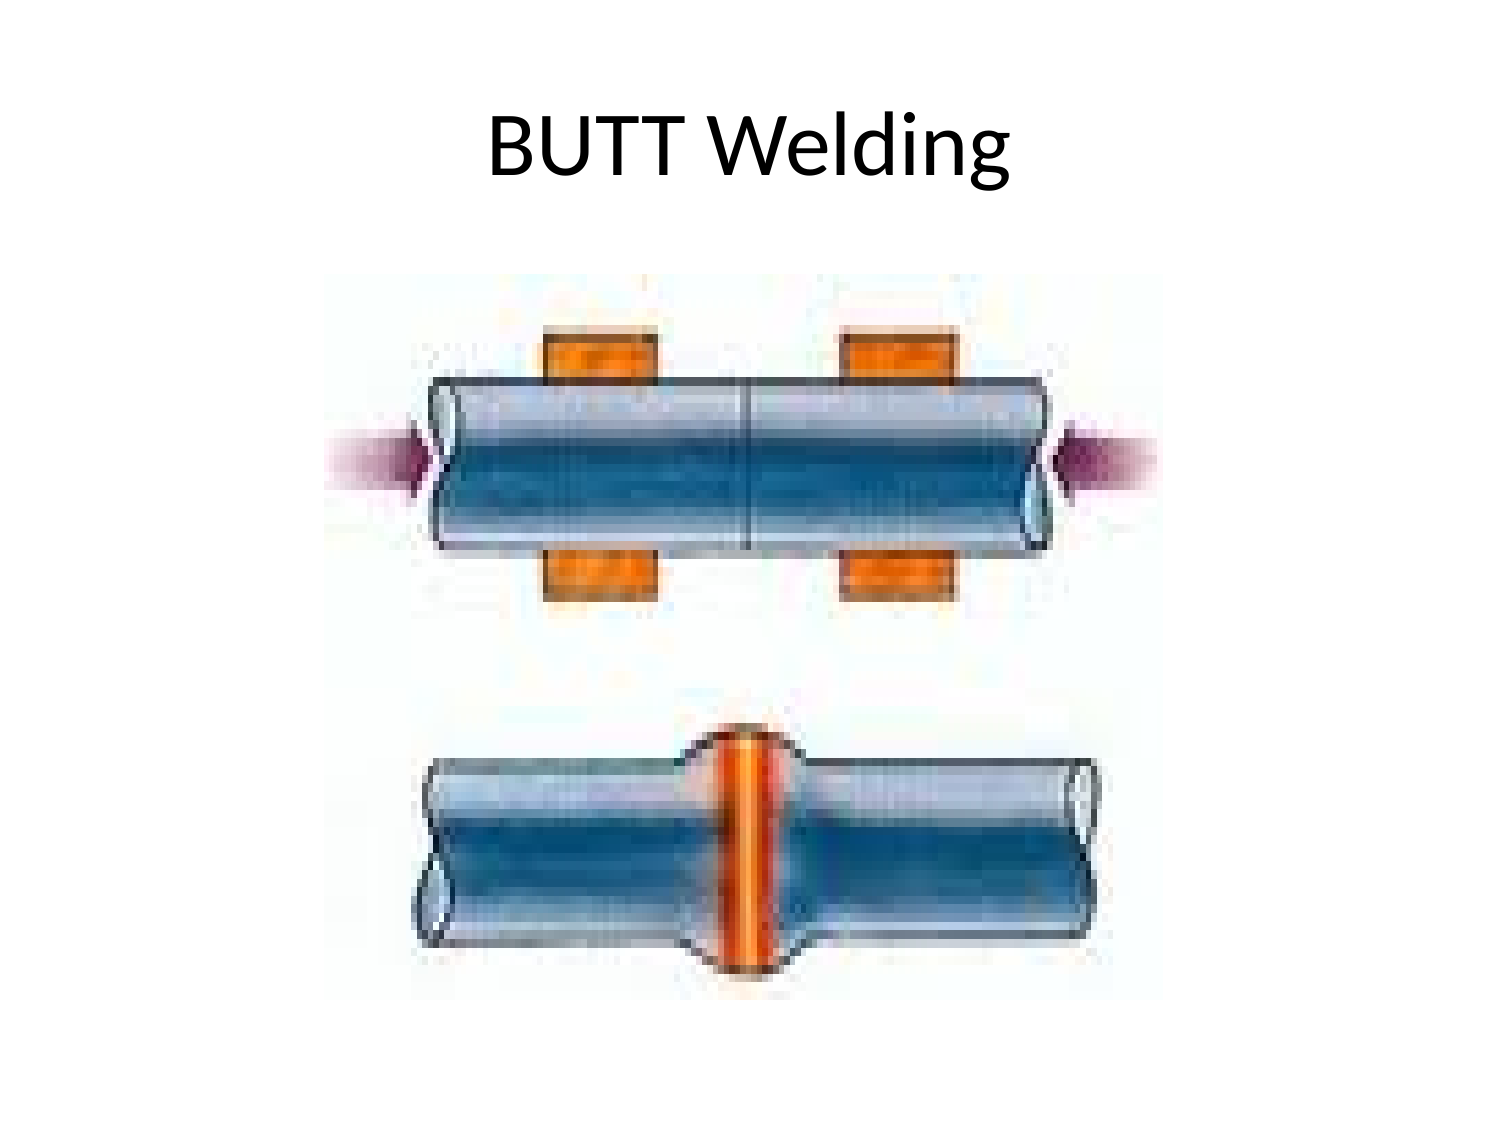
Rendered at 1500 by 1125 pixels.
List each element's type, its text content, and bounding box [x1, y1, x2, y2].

picture [324, 274, 1163, 1001]
title BUTT Welding [75, 45, 1425, 233]
